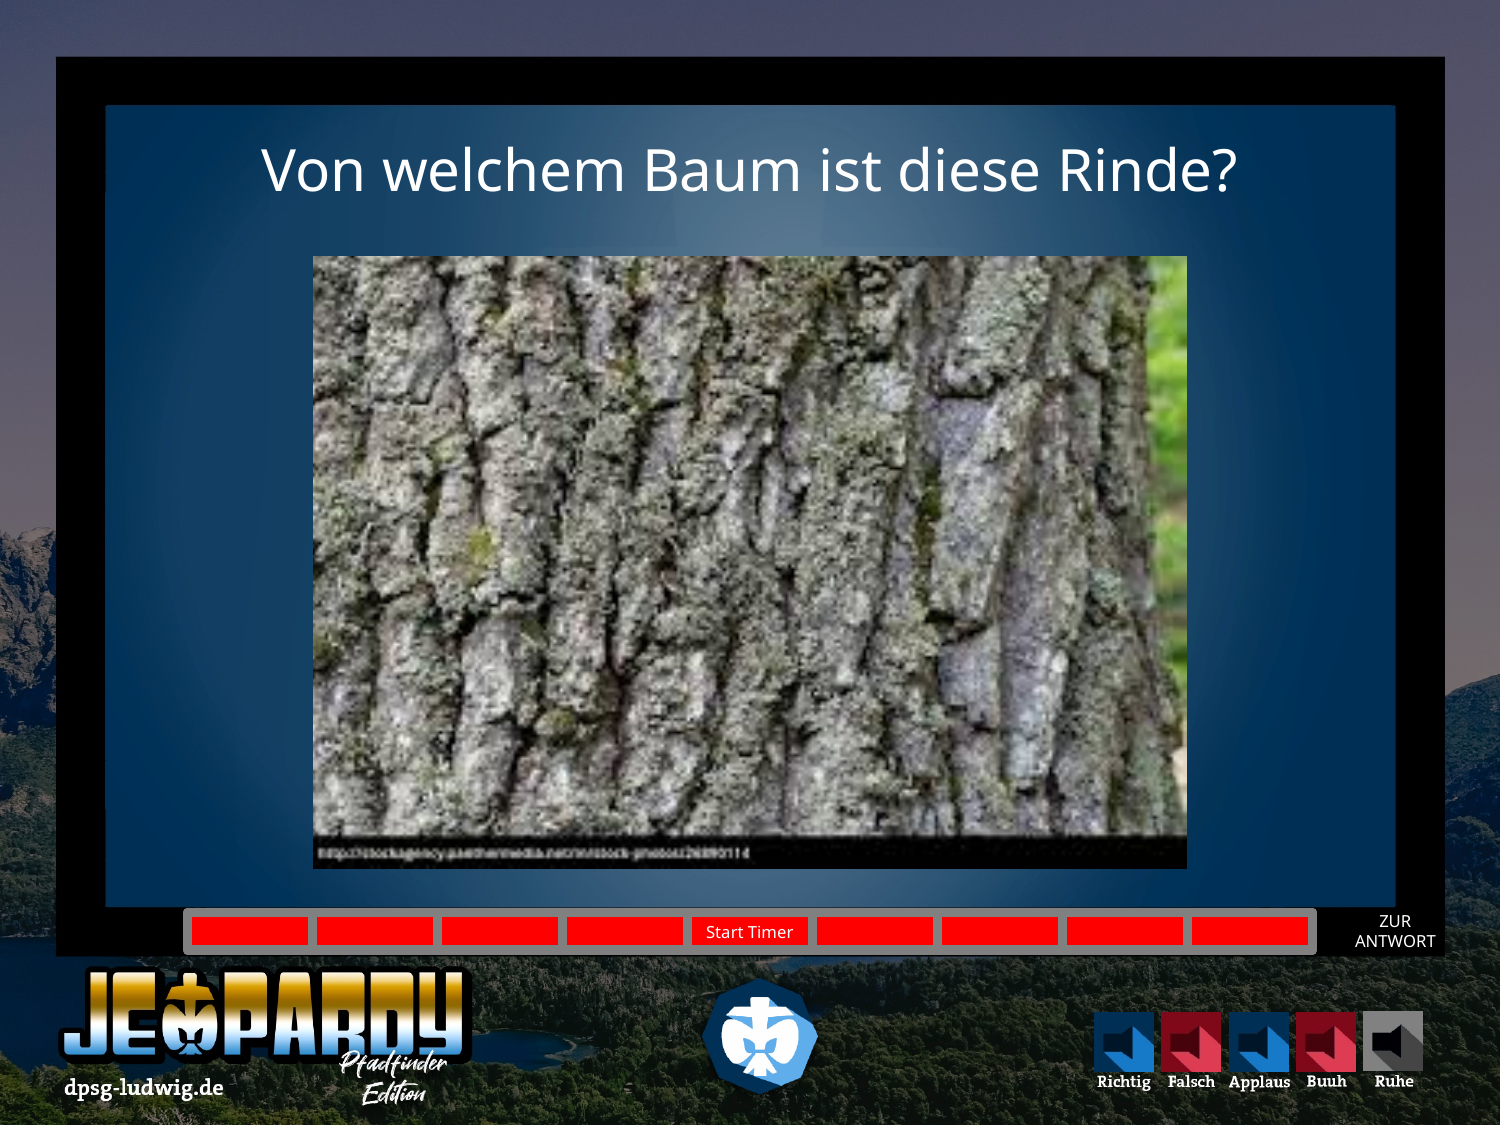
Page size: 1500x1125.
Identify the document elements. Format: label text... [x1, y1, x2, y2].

picture [0, 0, 1500, 1125]
text_box Von welchem Baum ist diese Rinde? [246, 125, 1253, 211]
